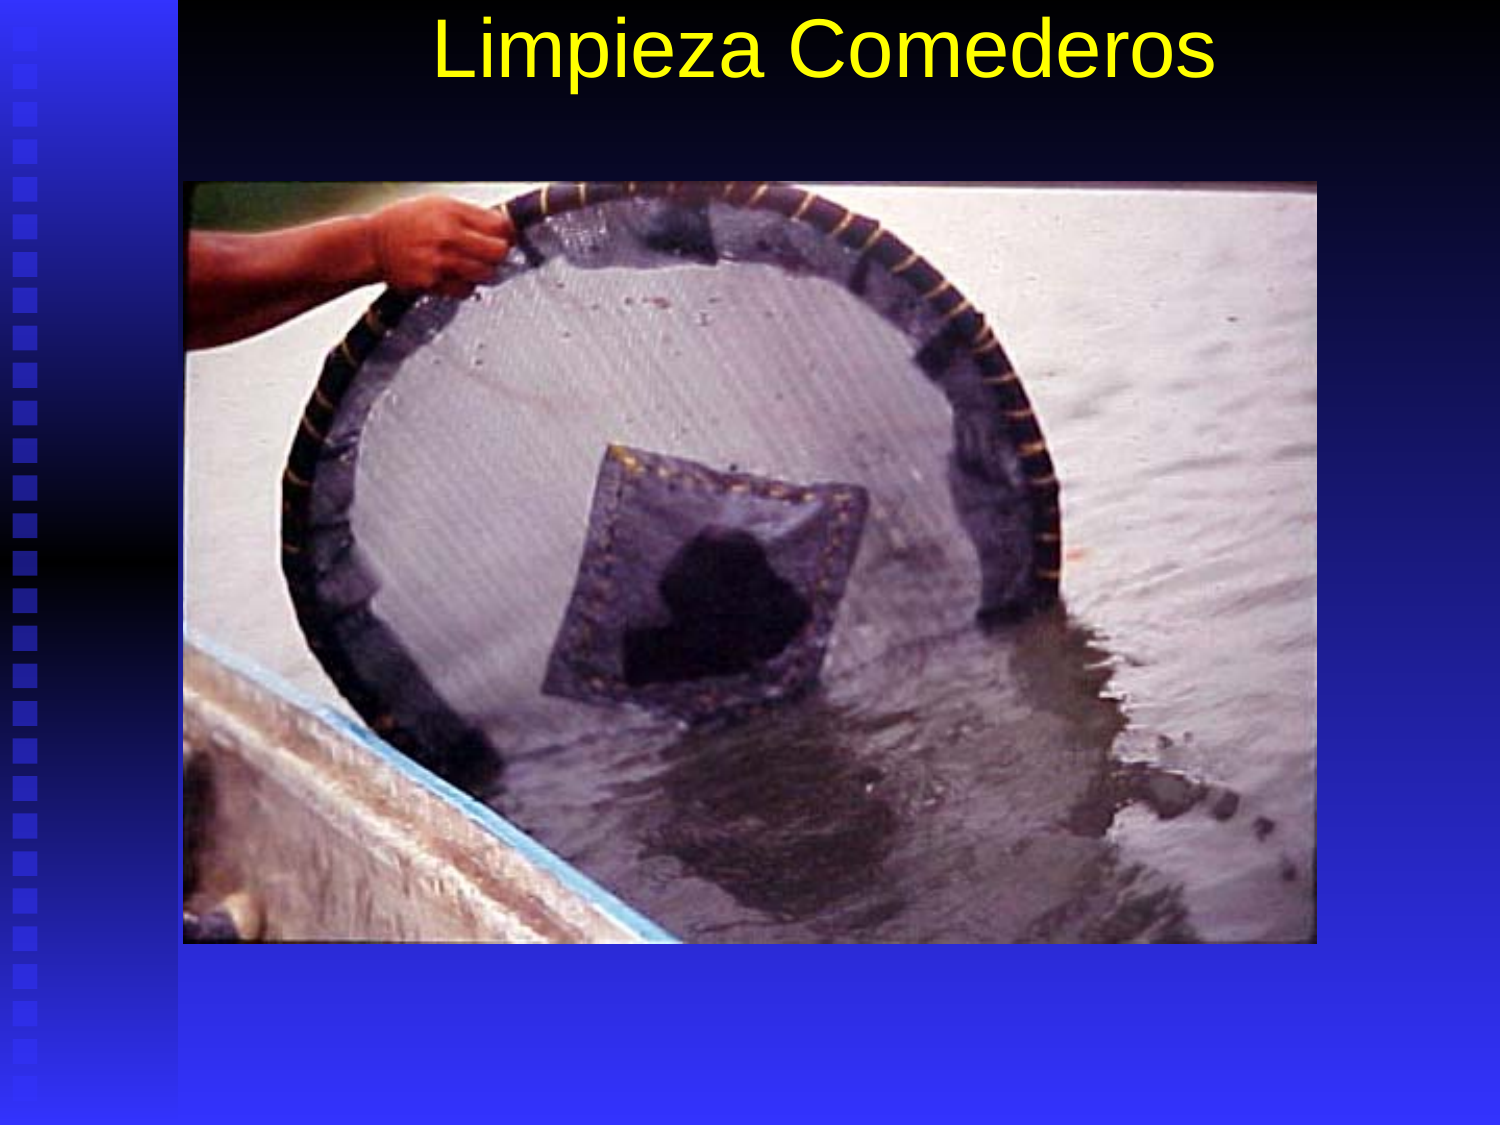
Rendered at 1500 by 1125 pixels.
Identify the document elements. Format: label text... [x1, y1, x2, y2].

title Limpieza Comederos [187, 0, 1463, 138]
picture [183, 180, 1317, 944]
